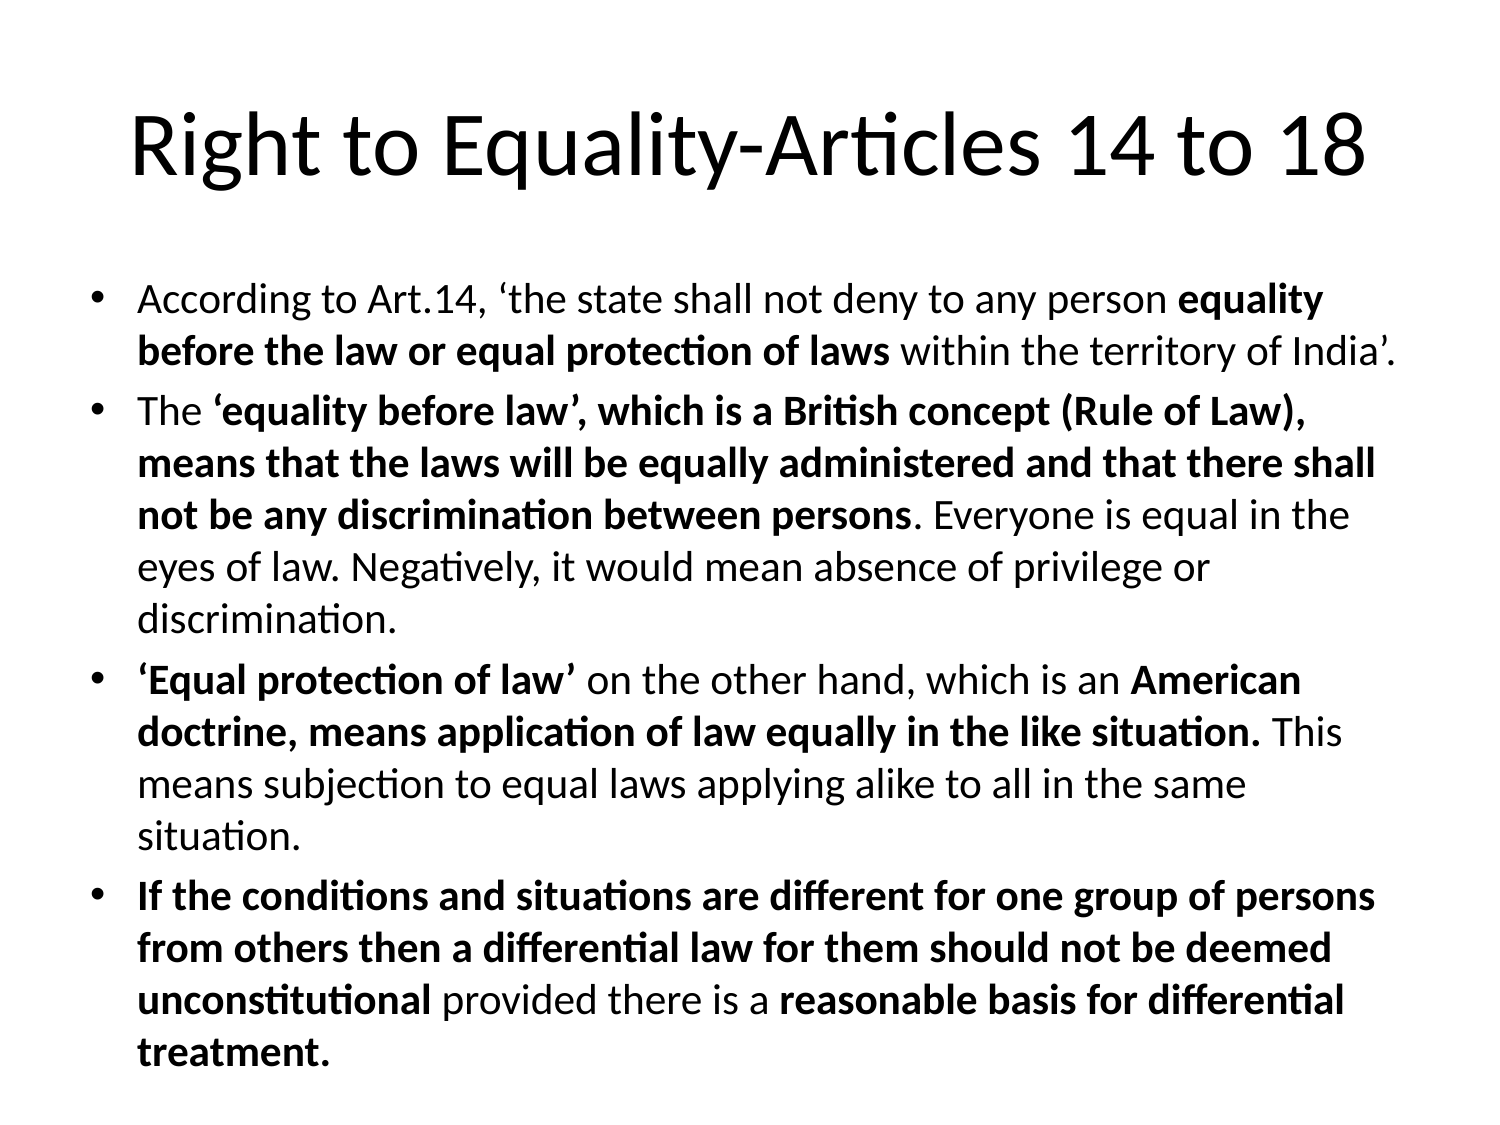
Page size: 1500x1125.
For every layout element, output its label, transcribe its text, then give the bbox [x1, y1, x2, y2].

title Right to Equality-Articles 14 to 18 [75, 45, 1425, 233]
list According to Art.14, ‘the state shall not deny to any person equality before the law or equal protection of laws within the territory of India’. The ‘equality before law’, which is a British concept (Rule of Law), means that the laws will be equally administered and that there shall not be any discrimination between persons. Everyone is equal in the eyes of law. Negatively, it would mean absence of privilege or discrimination. ‘Equal protection of law’ on the other hand, which is an American doctrine, means application of law equally in the like situation. This means subjection to equal laws applying alike to all in the same situation. If the conditions and situations are different for one group of persons from others then a differential law for them should not be deemed unconstitutional provided there is a reasonable basis for differential treatment. [75, 262, 1425, 1125]
